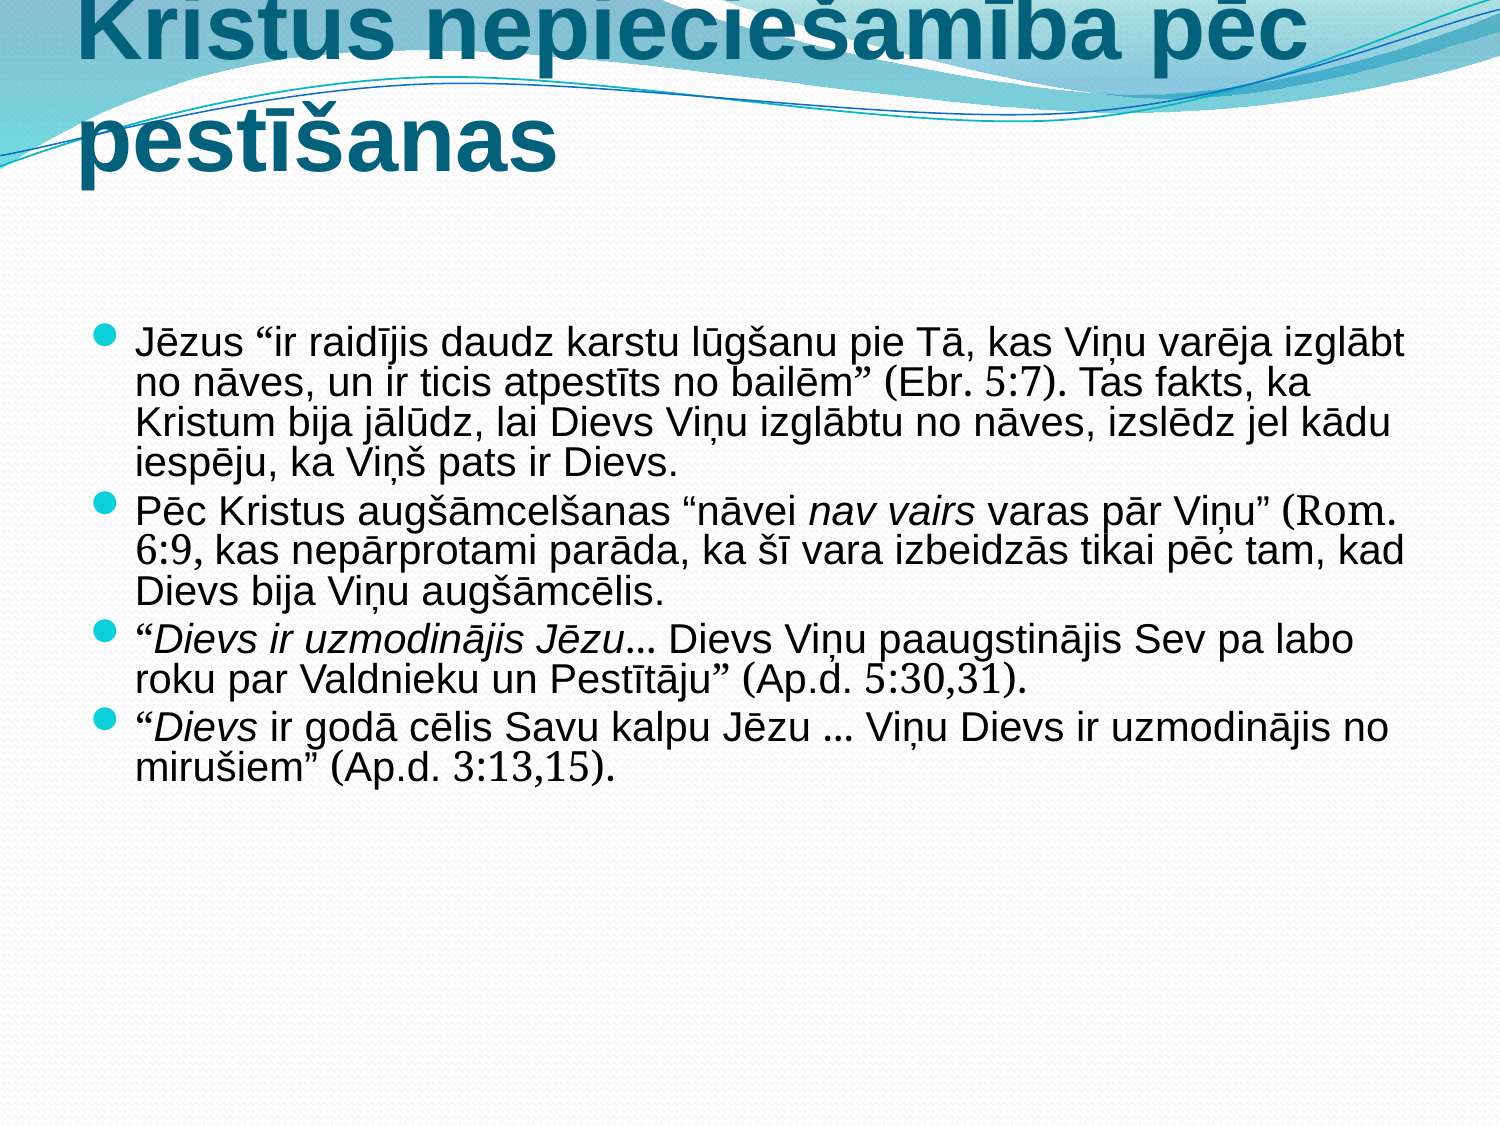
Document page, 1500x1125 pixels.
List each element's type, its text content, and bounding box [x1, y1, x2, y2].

list Jēzus “ir raidījis daudz karstu lūgšanu pie Tā, kas Viņu varēja izglābt no nāves, un ir ticis atpestīts no bailēm” (Ebr. 5:7). Tas fakts, ka Kristum bija jālūdz, lai Dievs Viņu izglābtu no nāves, izslēdz jel kādu iespēju, ka Viņš pats ir Dievs. Pēc Kristus augšāmcelšanas “nāvei nav vairs varas pār Viņu” (Rom. 6:9, kas nepārprotami parāda, ka šī vara izbeidzās tikai pēc tam, kad Dievs bija Viņu augšāmcēlis. “Dievs ir uzmodinājis Jēzu... Dievs Viņu paaugstinājis Sev pa labo roku par Valdnieku un Pestītāju” (Ap.d. 5:30,31). “Dievs ir godā cēlis Savu kalpu Jēzu ... Viņu Dievs ir uzmodinājis no mirušiem” (Ap.d. 3:13,15). [74, 317, 1426, 1038]
title Kristus nepieciešamība pēc pestīšanas [74, 115, 1426, 304]
